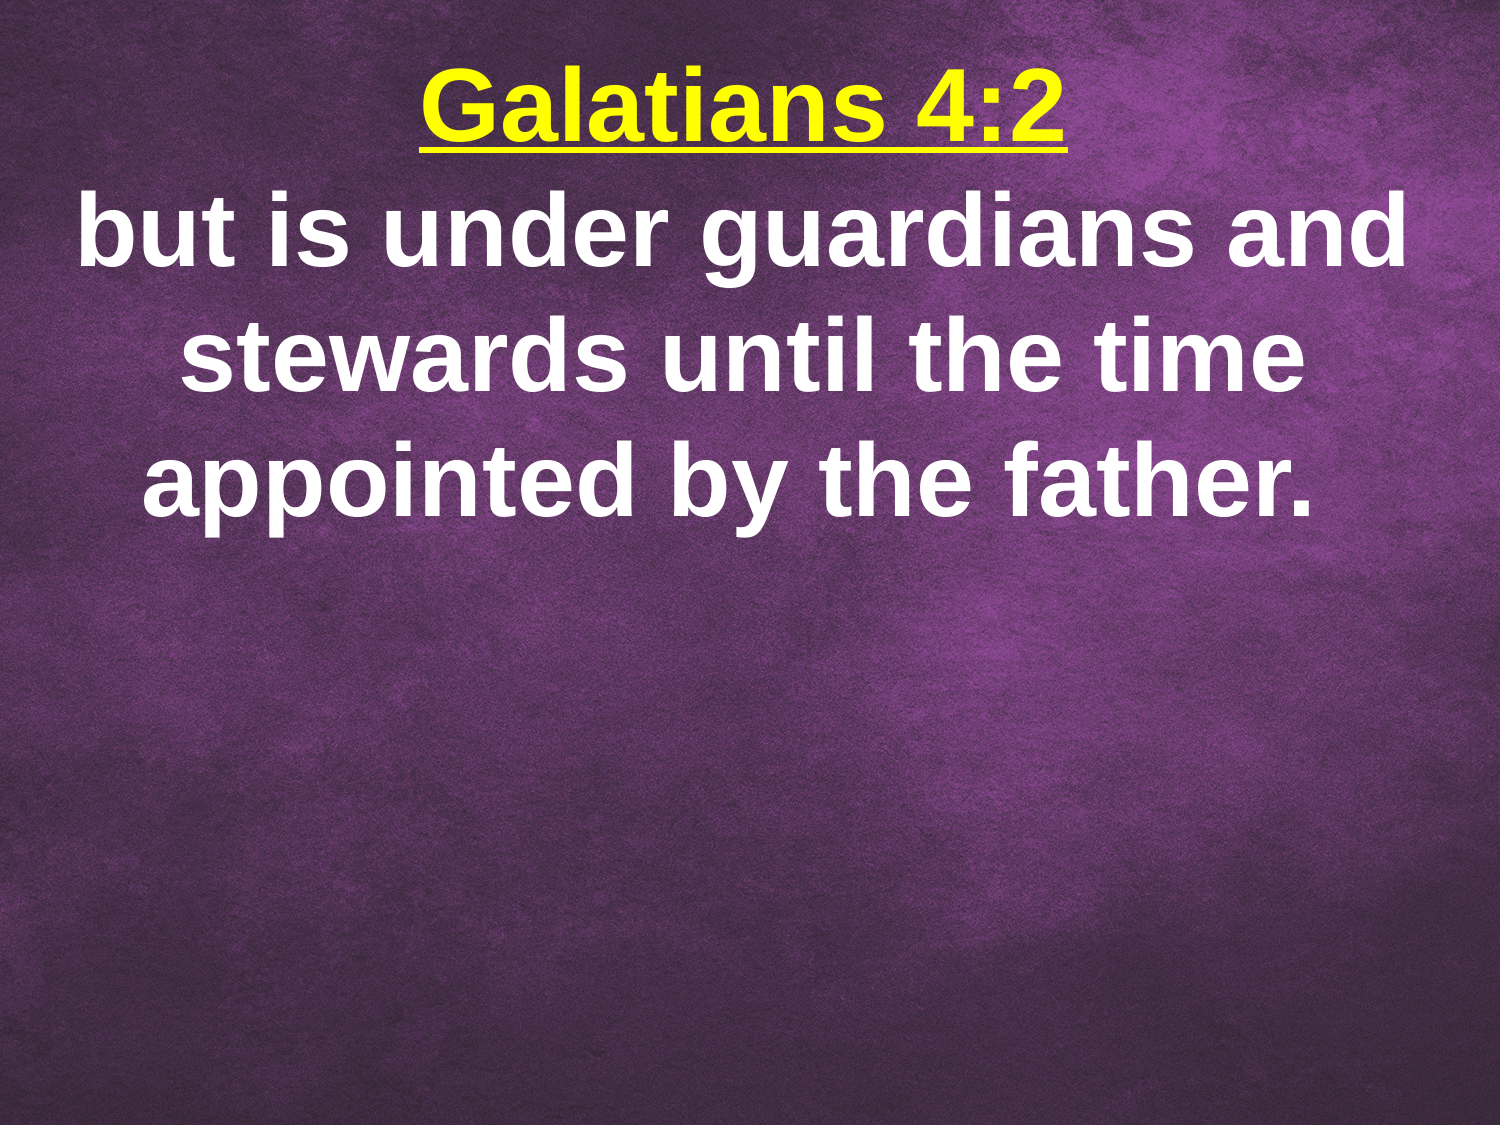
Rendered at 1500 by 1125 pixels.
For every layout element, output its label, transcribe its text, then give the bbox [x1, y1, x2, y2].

text_box Galatians 4:2 but is under guardians and stewards until the time appointed by the father. [24, 29, 1464, 545]
picture [0, 0, 1500, 1125]
